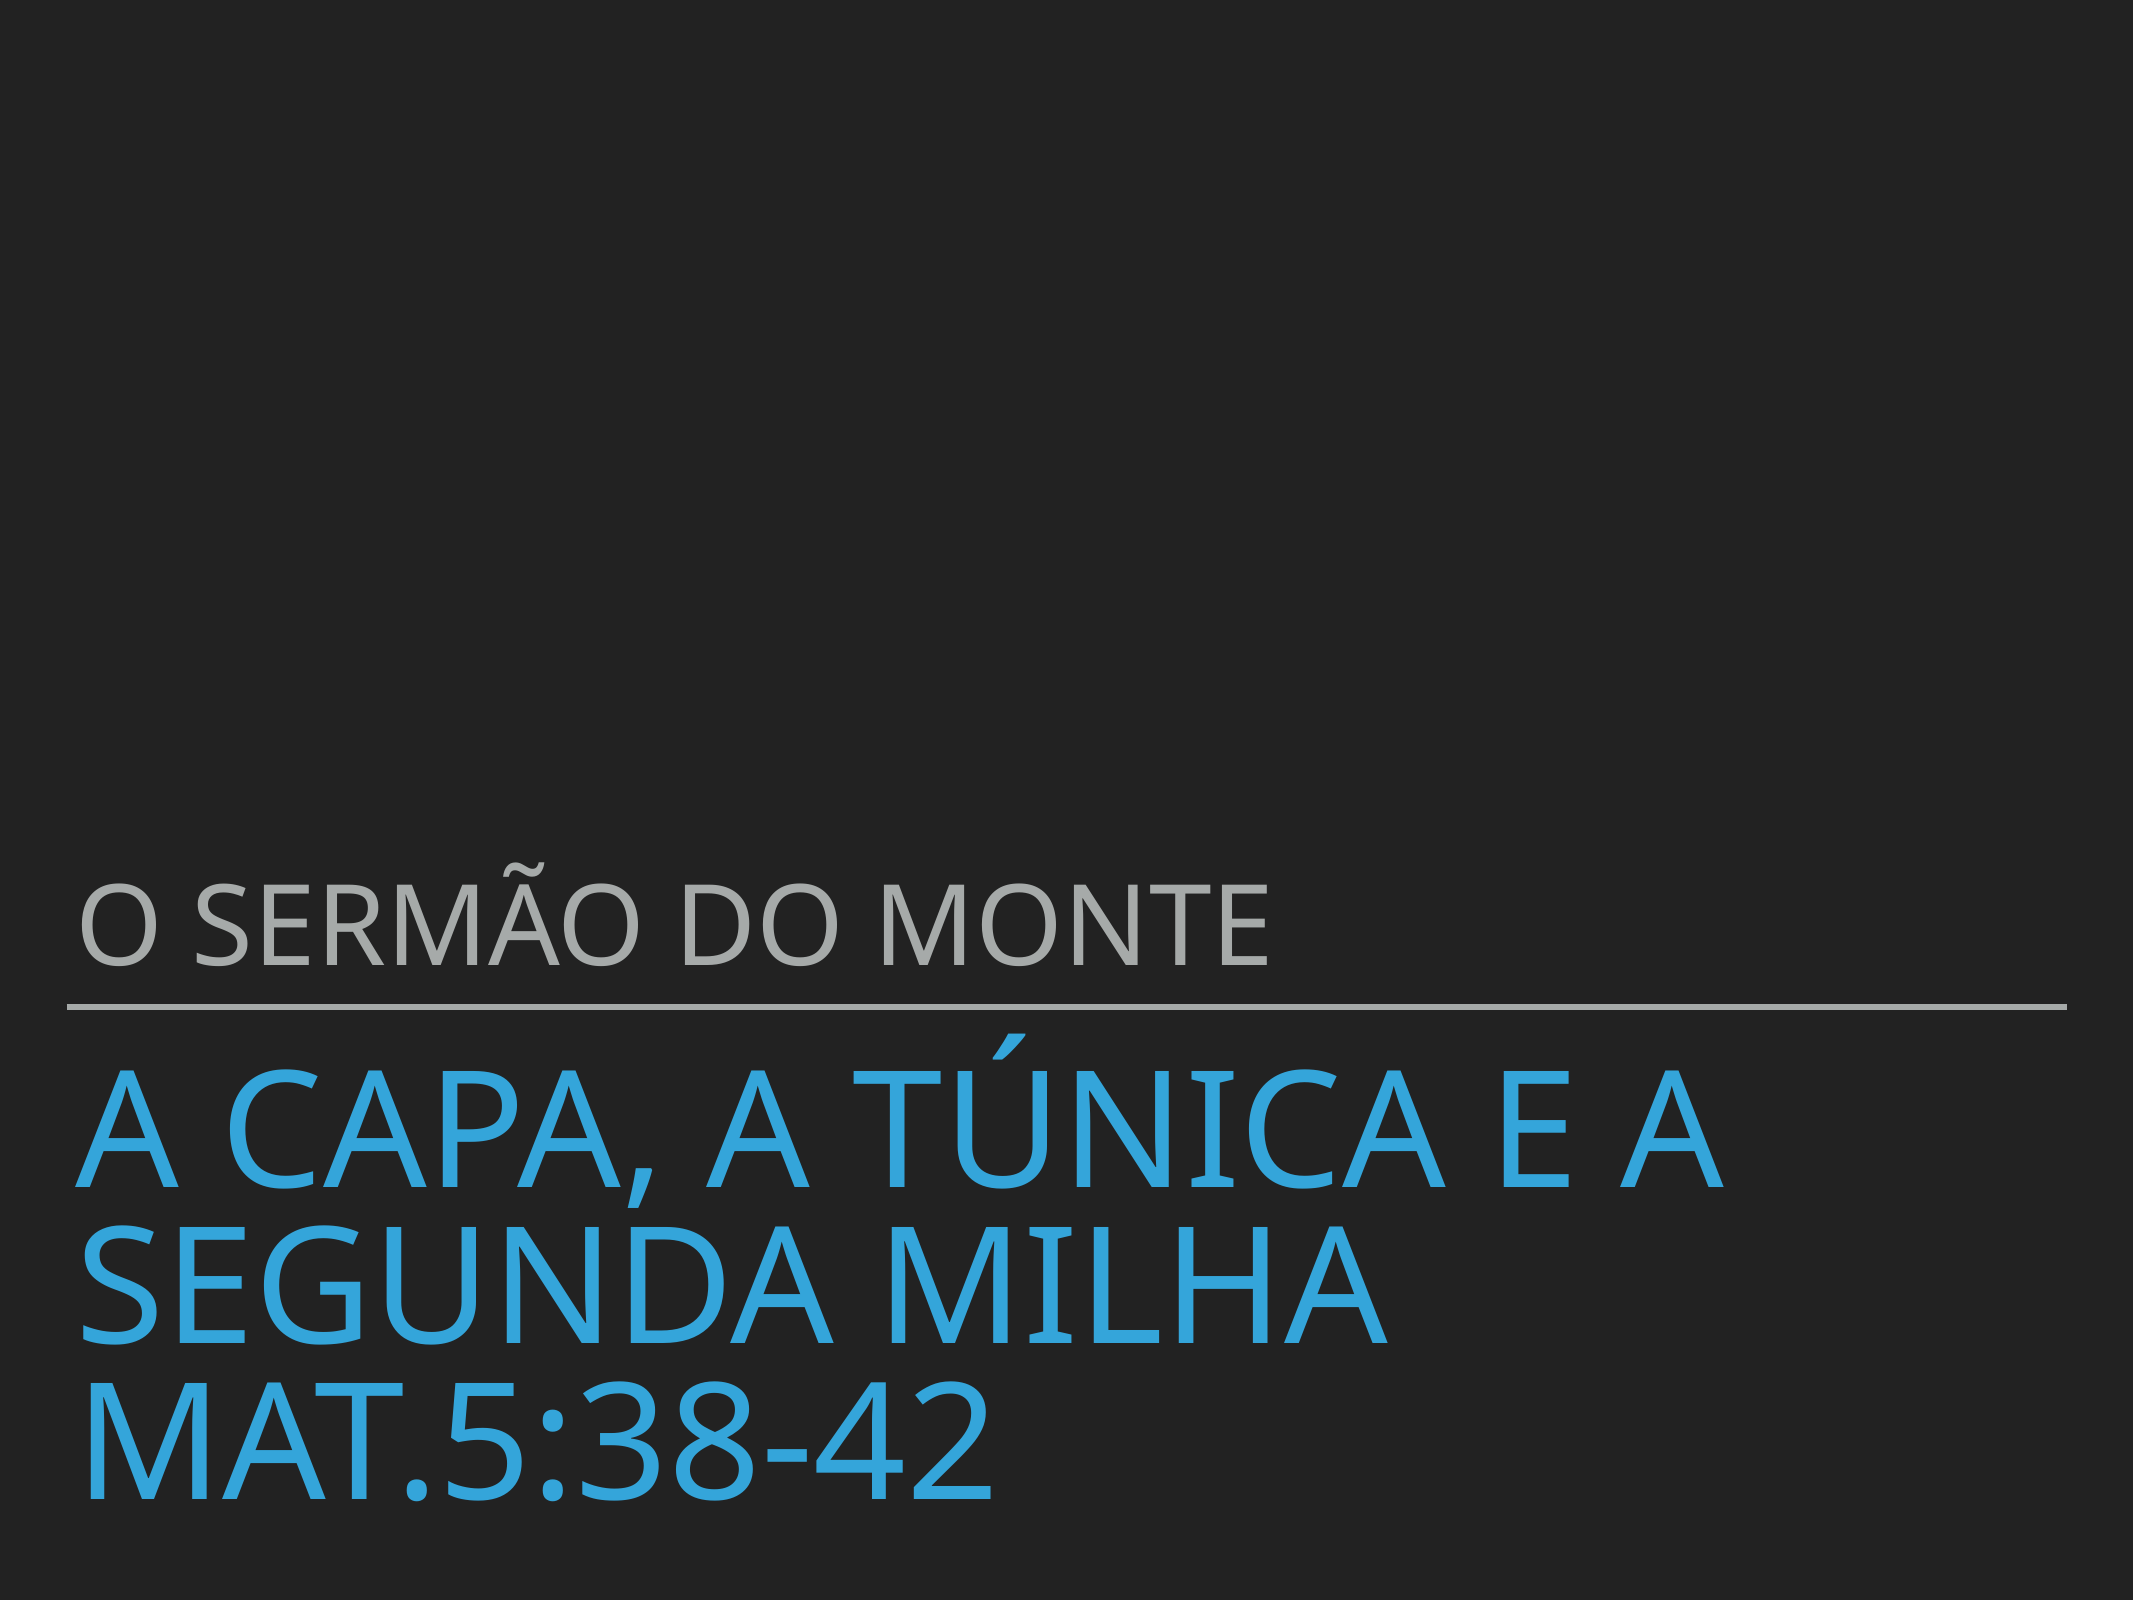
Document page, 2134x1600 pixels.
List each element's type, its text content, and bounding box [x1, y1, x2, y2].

title A capa, a túnica e a segunda milha mat.5:38-42 [66, 1053, 2068, 1499]
subtitle O sermão do monte [66, 699, 2068, 997]
